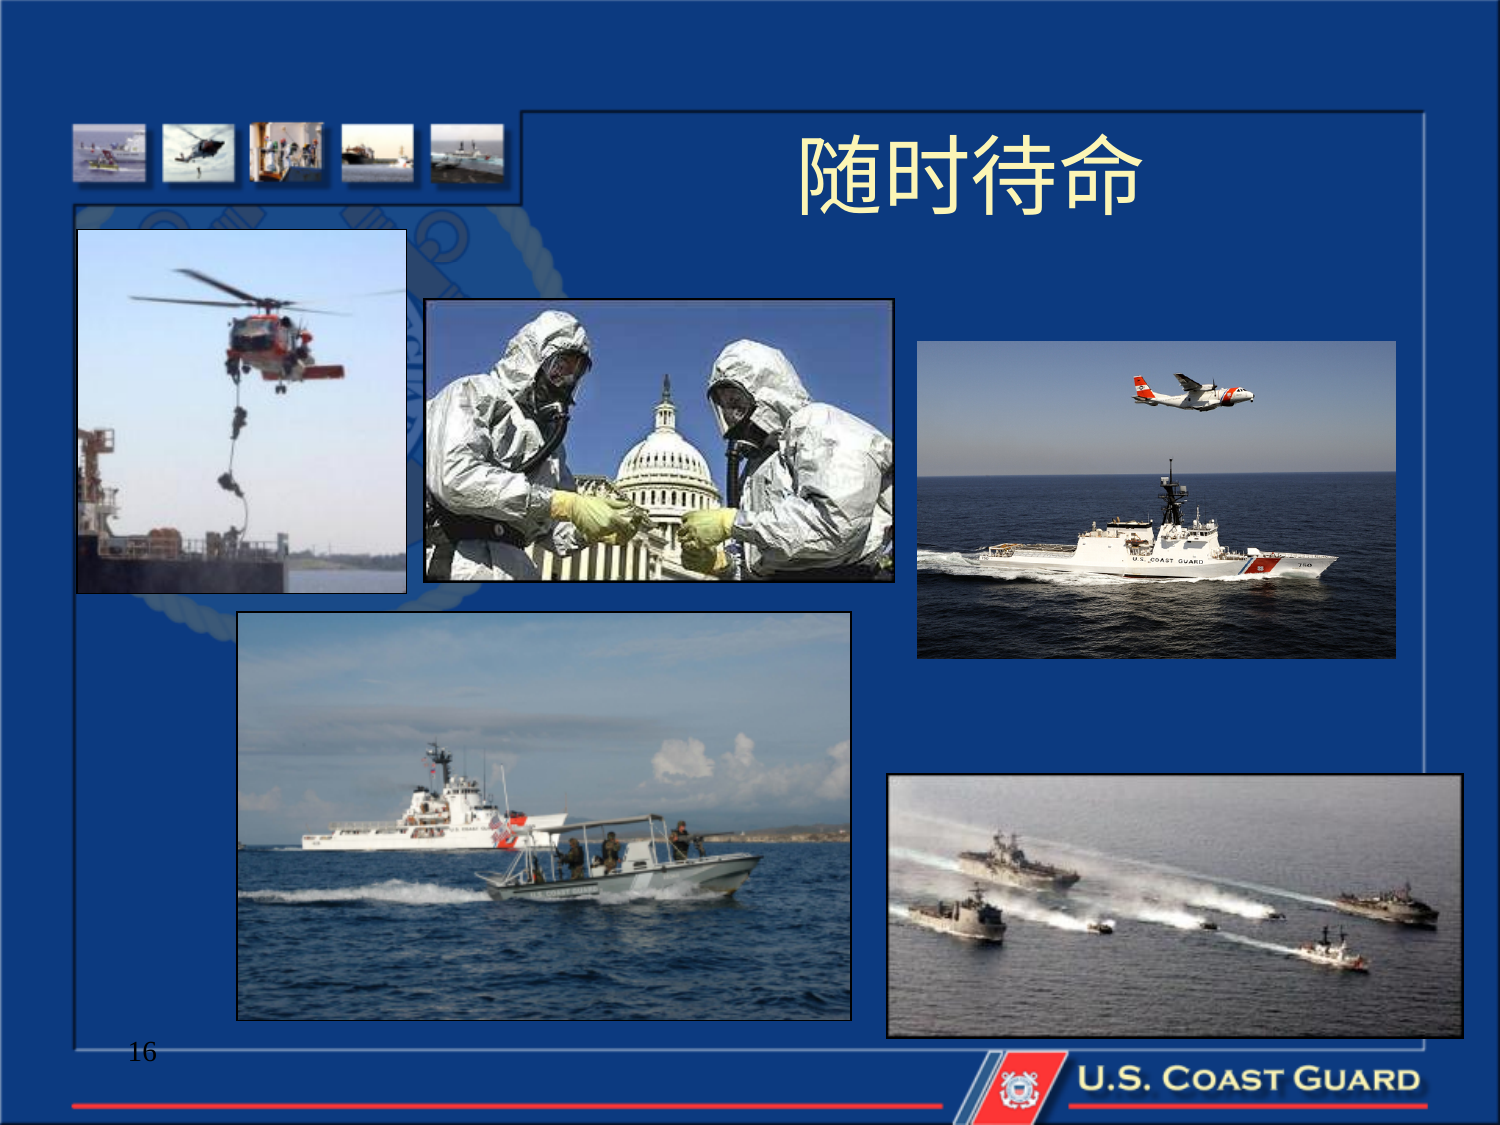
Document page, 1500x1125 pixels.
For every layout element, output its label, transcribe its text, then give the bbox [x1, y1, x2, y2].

text_box 随时待命 [220, 113, 1500, 234]
picture [0, 0, 1500, 1125]
slide_number 16 [112, 1024, 426, 1101]
